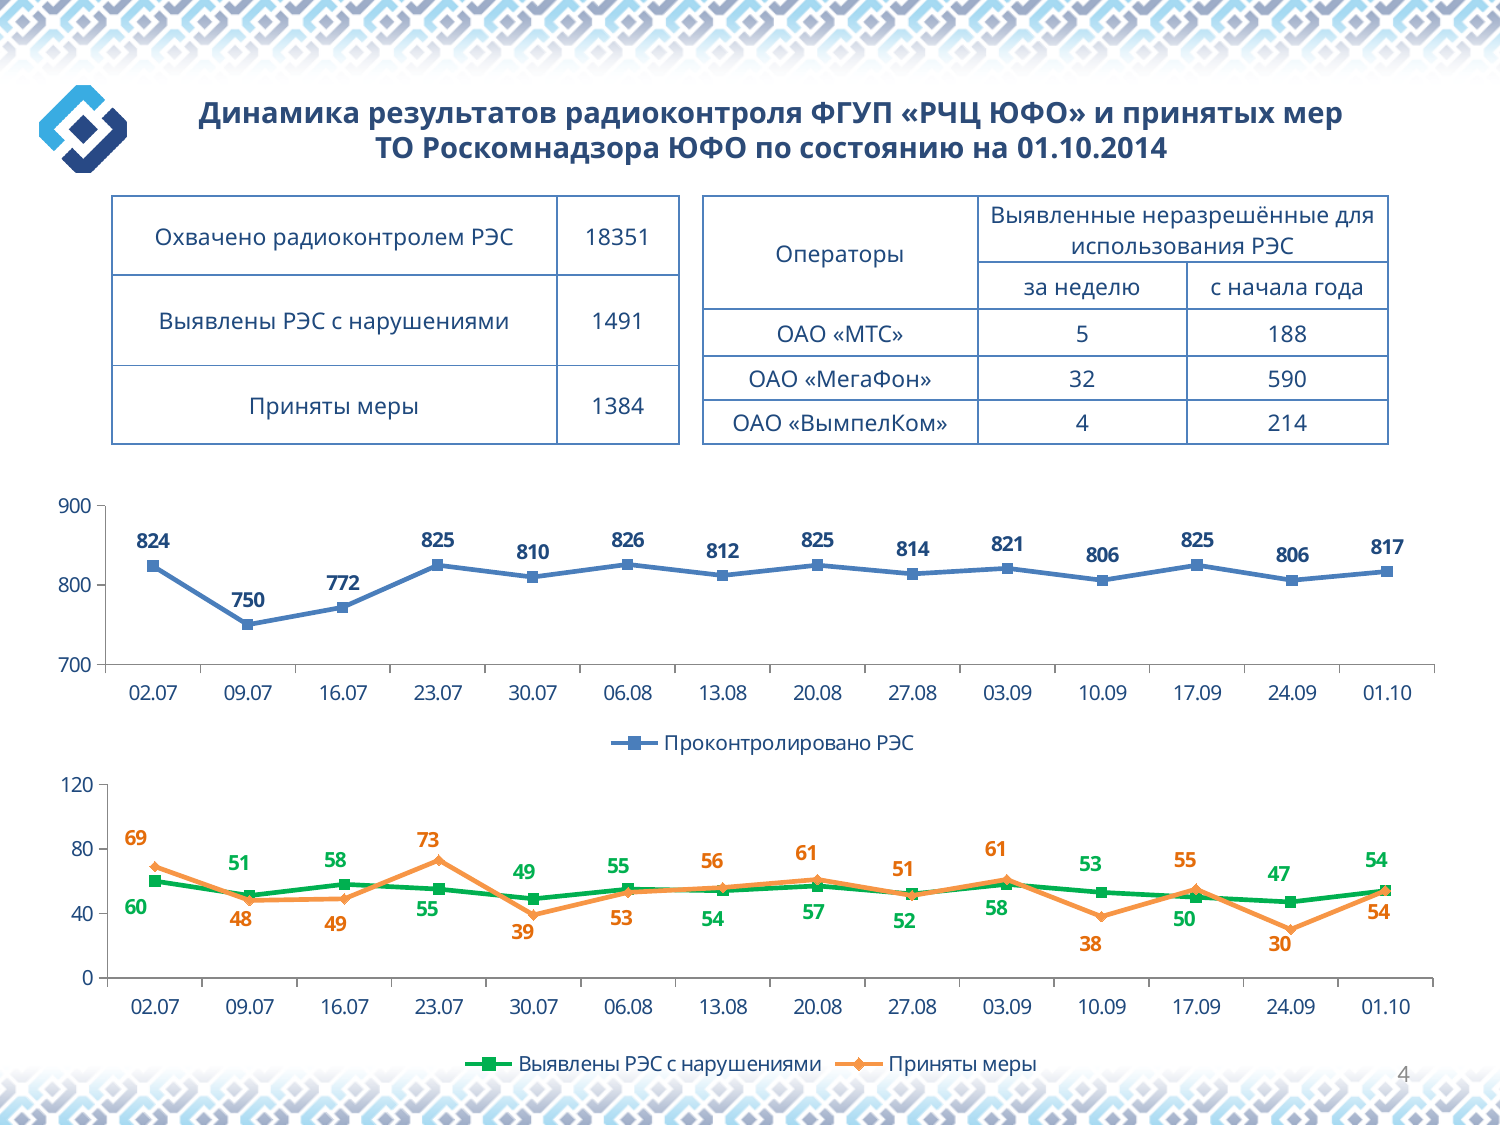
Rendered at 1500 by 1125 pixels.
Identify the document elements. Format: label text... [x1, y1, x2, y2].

table_header 18351 [558, 197, 678, 274]
table_header Операторы [704, 197, 977, 308]
text_box Динамика результатов радиоконтроля ФГУП «РЧЦ ЮФО» и принятых мер ТО Роскомнадзора ЮФО по состоянию на 01.10.2014 [126, 72, 1424, 185]
table_cell 214 [1188, 401, 1387, 443]
table_cell с начала года [1188, 263, 1387, 308]
table_cell 1491 [558, 276, 678, 365]
slide_number 4 [1074, 1092, 1425, 1103]
table_cell за неделю [979, 263, 1186, 308]
table_cell 1384 [558, 366, 678, 443]
table_cell ОАО «ВымпелКом» [704, 401, 977, 443]
table_cell 32 [979, 357, 1186, 399]
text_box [39, 491, 1458, 1085]
table_header Охвачено радиоконтролем РЭС [113, 197, 556, 274]
table_cell 5 [979, 310, 1186, 355]
table_cell ОАО «МТС» [704, 310, 977, 355]
picture [0, 0, 1500, 1125]
table_header Выявленные неразрешённые для использования РЭС [979, 197, 1387, 261]
table_cell 590 [1188, 357, 1387, 399]
table_cell Приняты меры [113, 366, 556, 443]
table_cell 188 [1188, 310, 1387, 355]
table_cell ОАО «МегаФон» [704, 357, 977, 399]
table_cell 4 [979, 401, 1186, 443]
table_cell Выявлены РЭС с нарушениями [113, 276, 556, 365]
